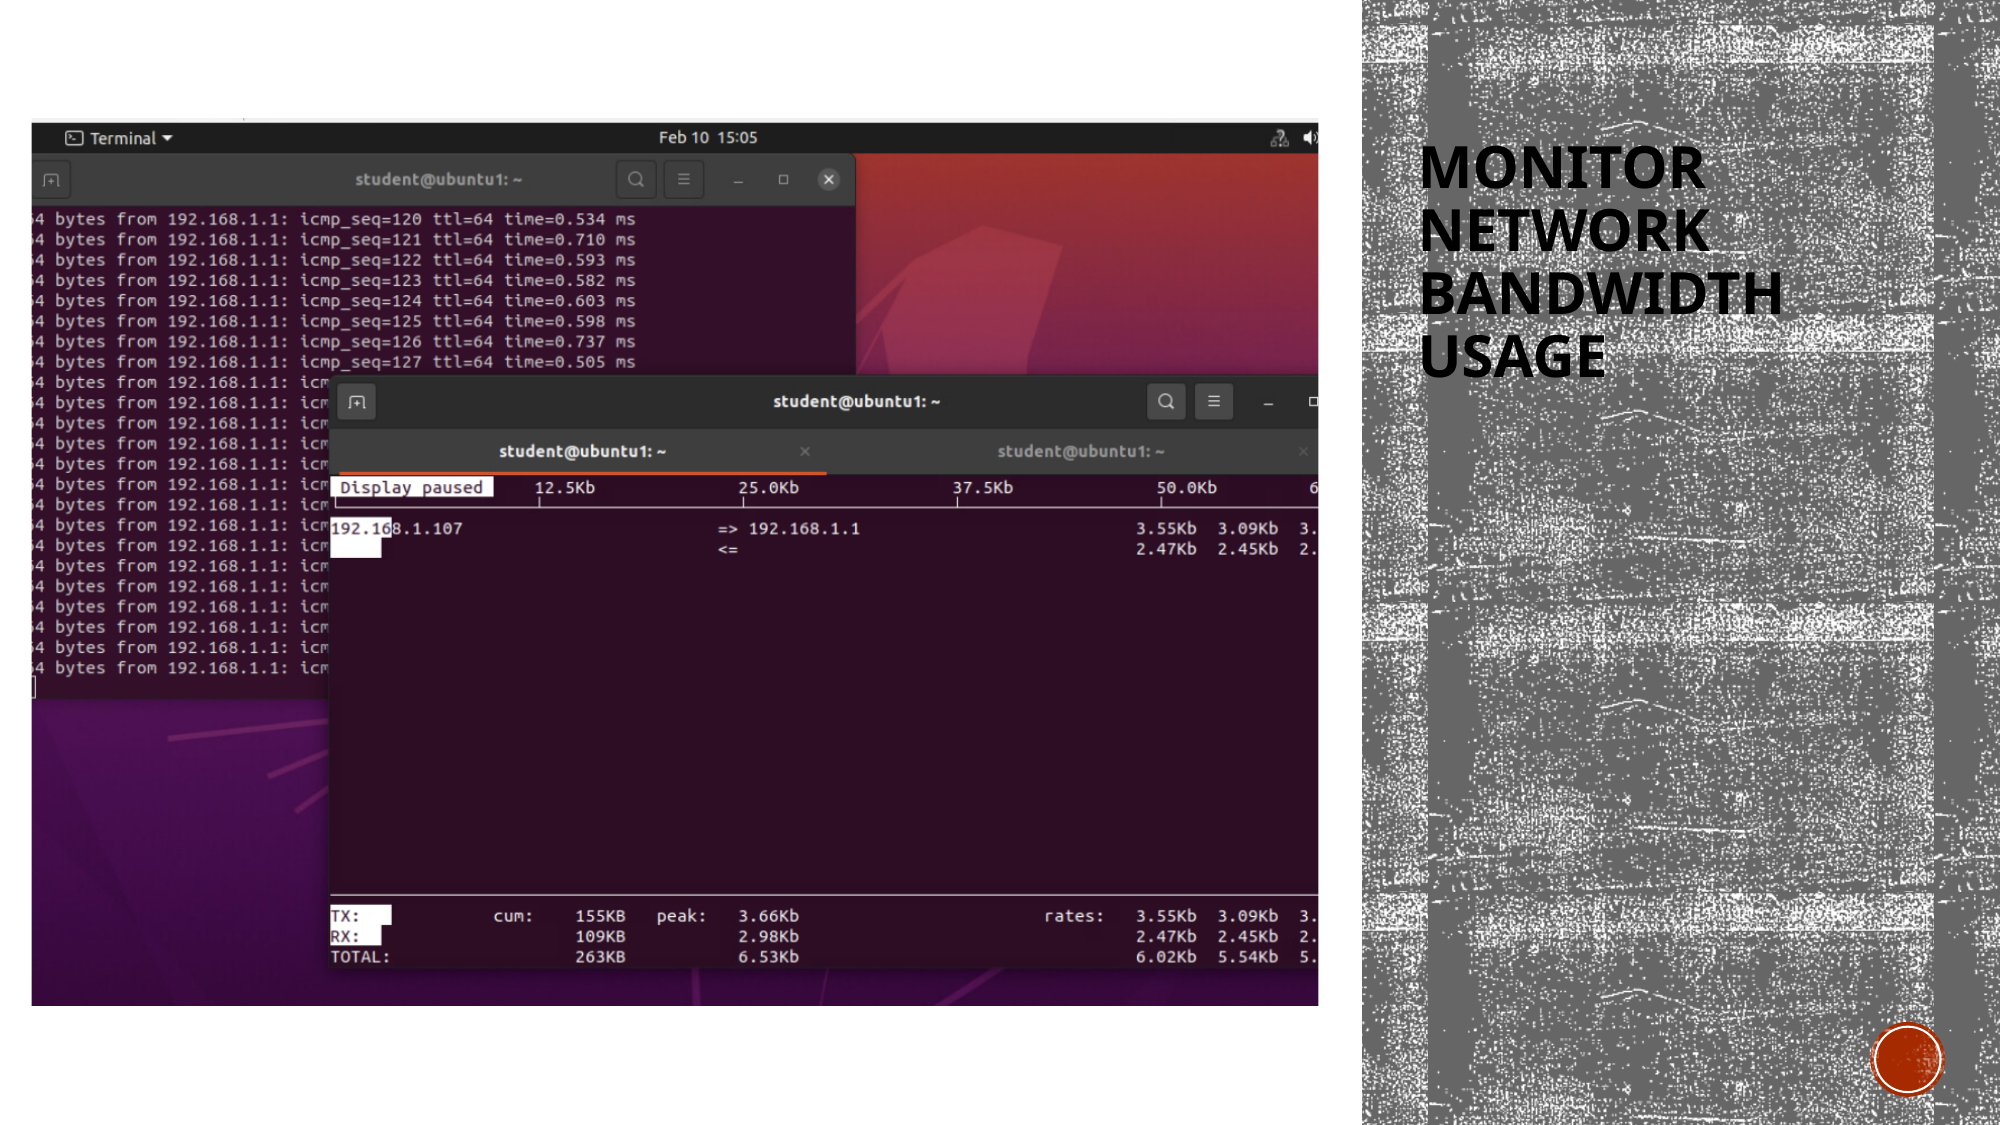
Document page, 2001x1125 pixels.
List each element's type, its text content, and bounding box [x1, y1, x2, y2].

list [36, 123, 1315, 1003]
title Monitor network bandwidth usage [1402, 112, 1928, 398]
